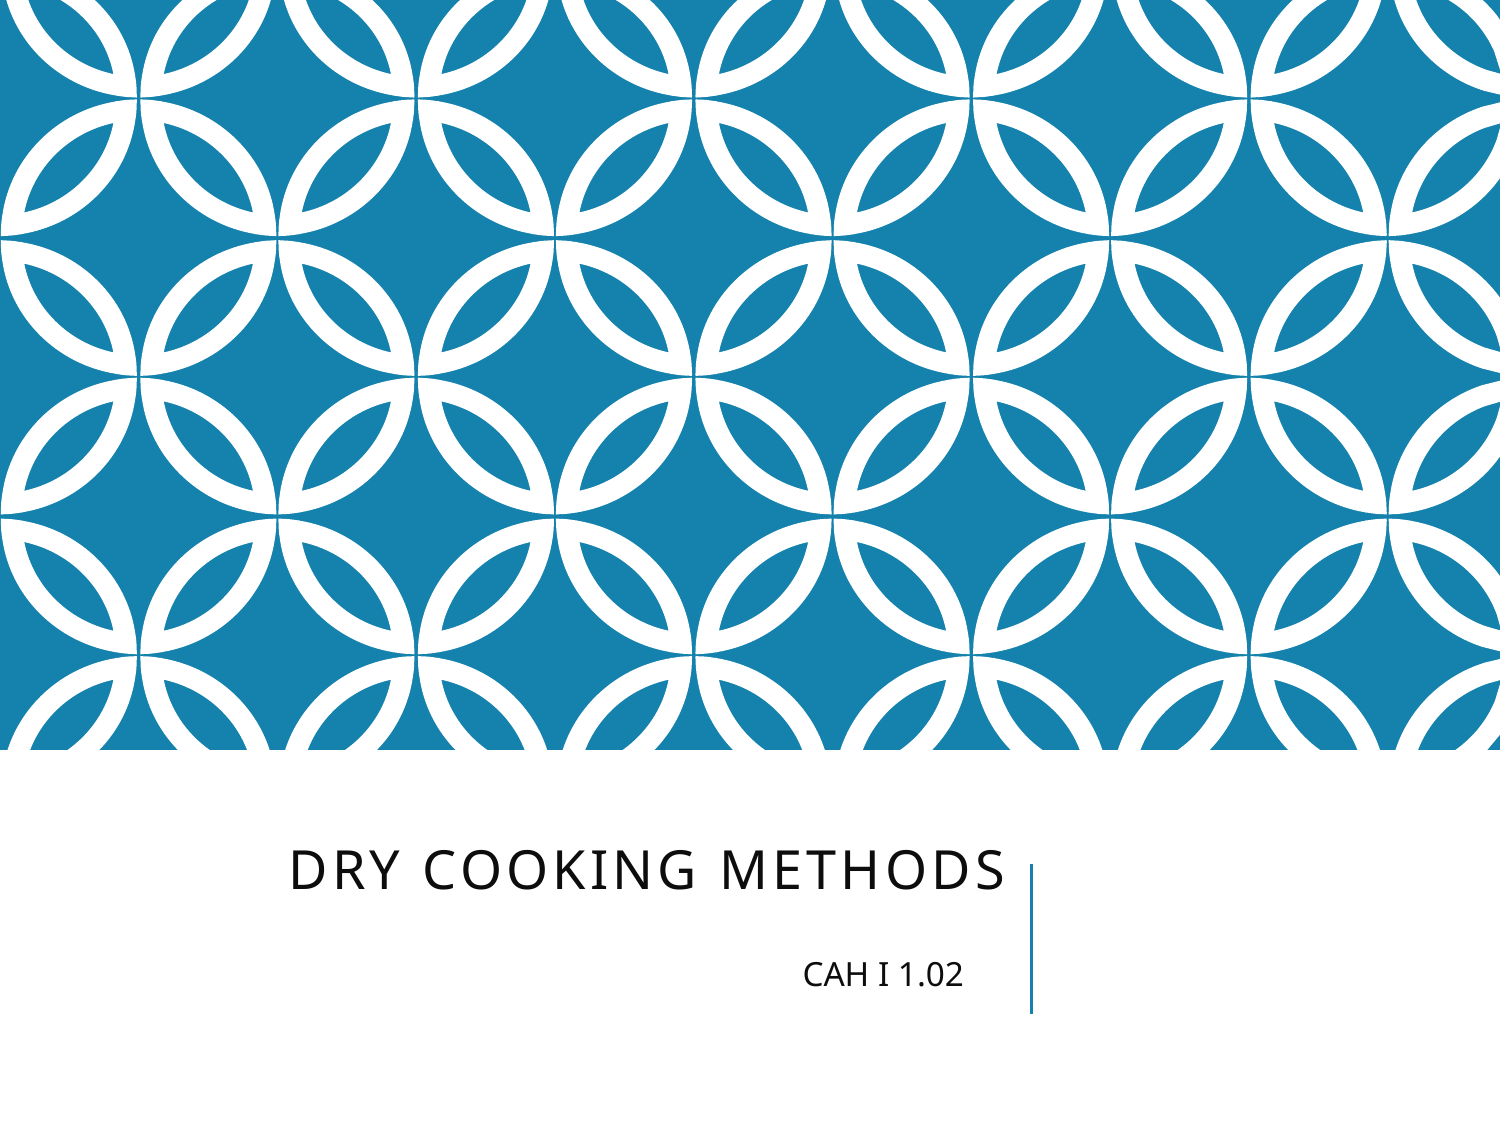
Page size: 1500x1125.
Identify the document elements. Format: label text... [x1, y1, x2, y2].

subtitle CAH I 1.02 [787, 923, 1446, 1024]
title Dry Cooking Methods [200, 825, 1021, 924]
